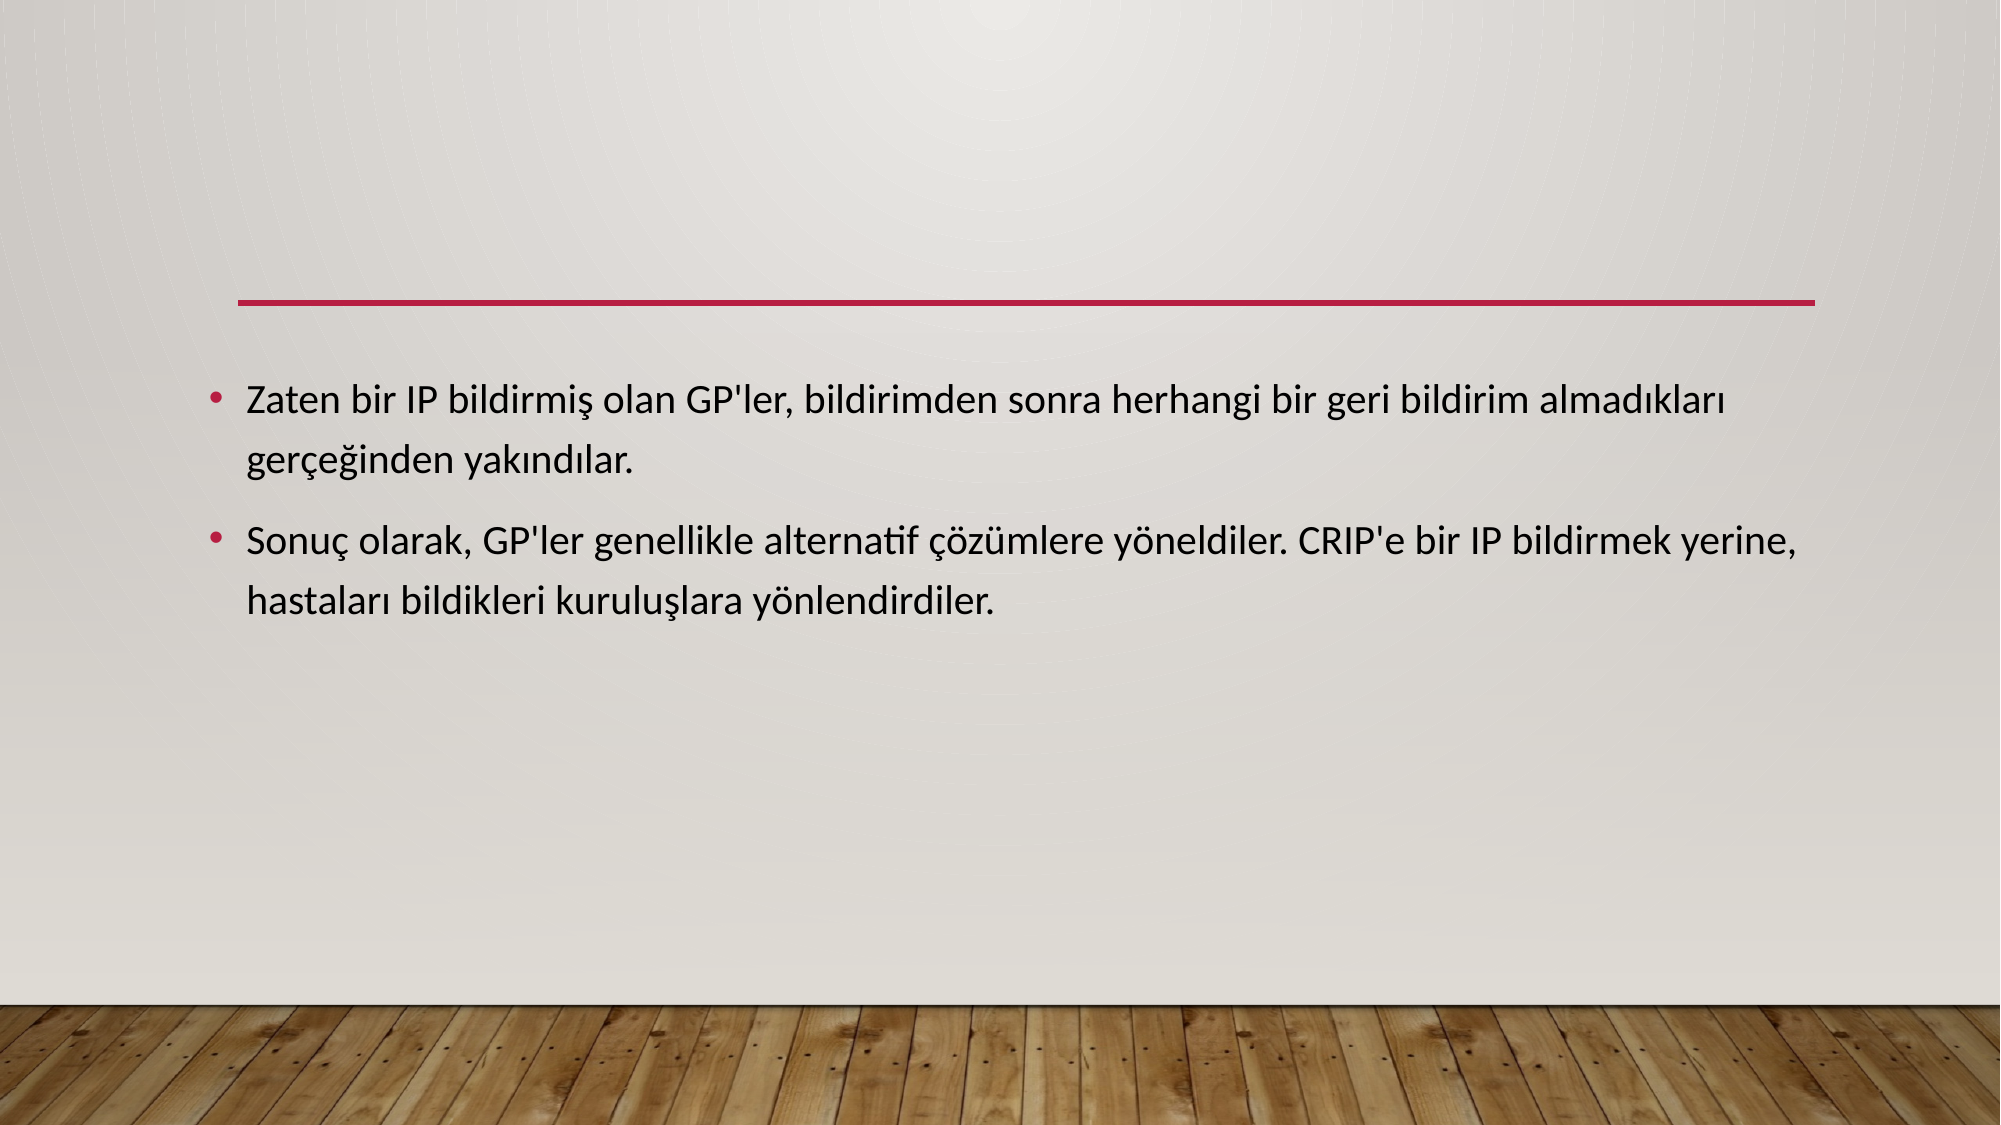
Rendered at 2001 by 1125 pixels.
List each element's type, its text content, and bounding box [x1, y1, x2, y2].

list Zaten bir IP bildirmiş olan GP'ler, bildirimden sonra herhangi bir geri bildirim almadıkları gerçeğinden yakındılar. Sonuç olarak, GP'ler genellikle alternatif çözümlere yöneldiler. CRIP'e bir IP bildirmek yerine, hastaları bildikleri kuruluşlara yönlendirdiler. [193, 354, 1859, 921]
picture [0, 1005, 2000, 1125]
